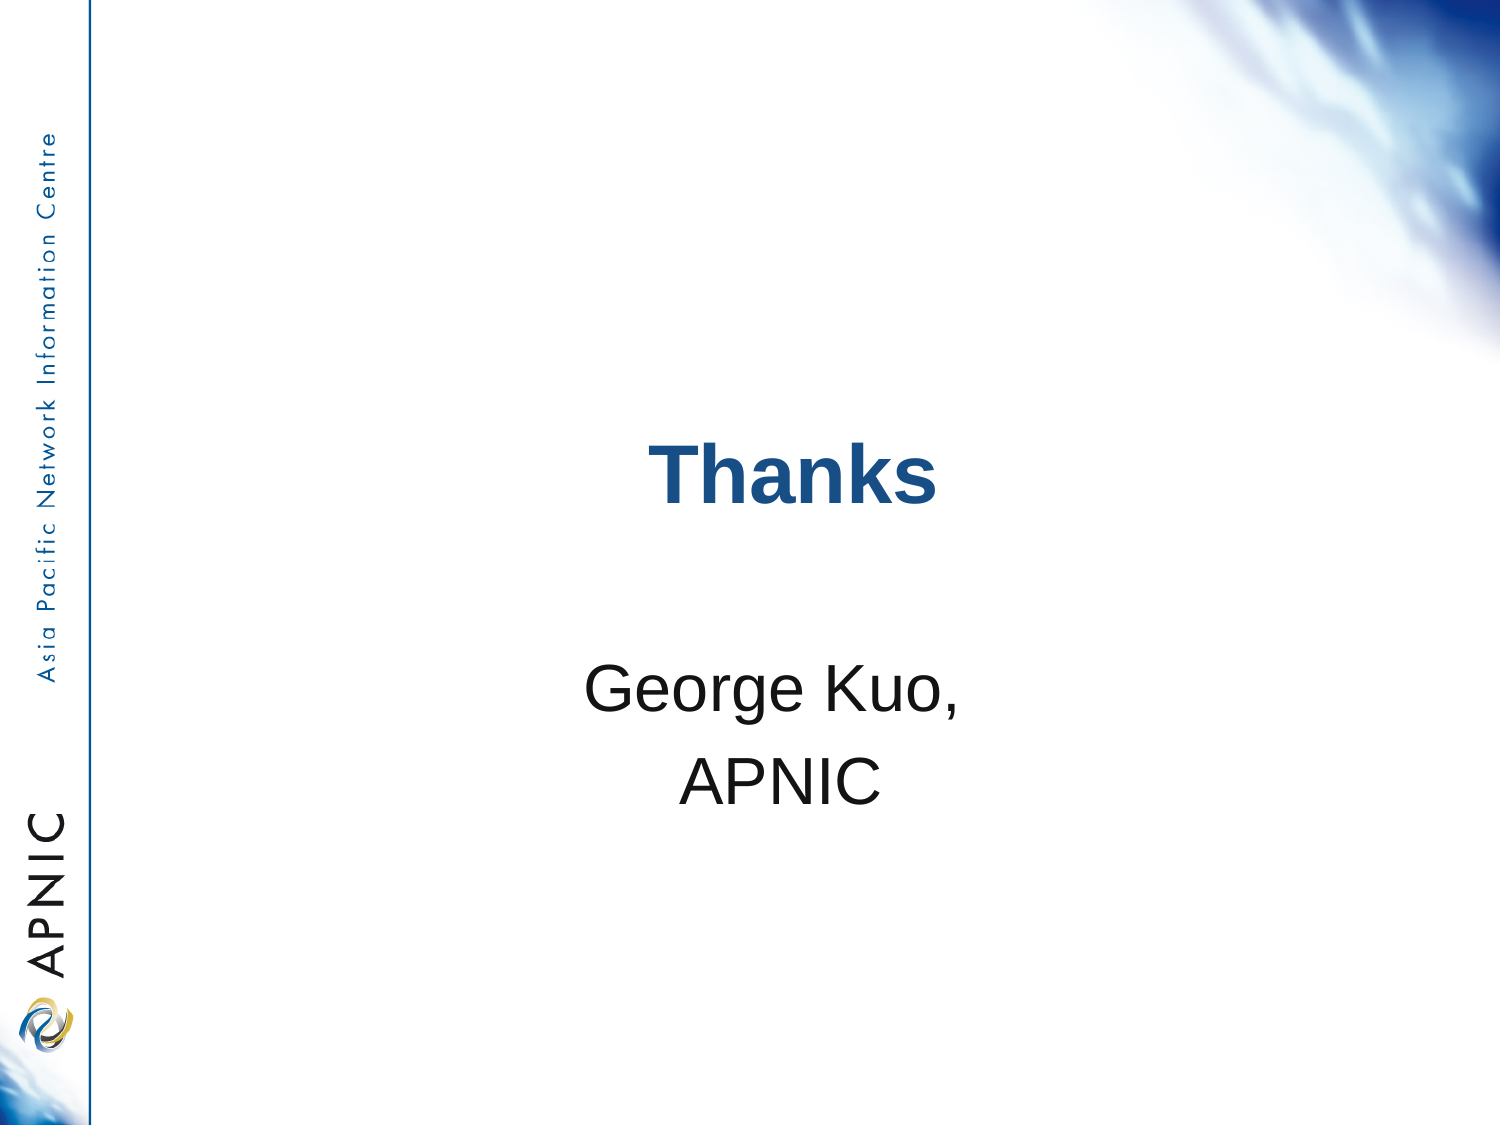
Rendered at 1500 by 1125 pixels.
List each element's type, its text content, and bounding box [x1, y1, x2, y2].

title Thanks [137, 349, 1451, 591]
picture [0, 0, 1500, 1125]
subtitle George Kuo, APNIC [224, 637, 1338, 926]
